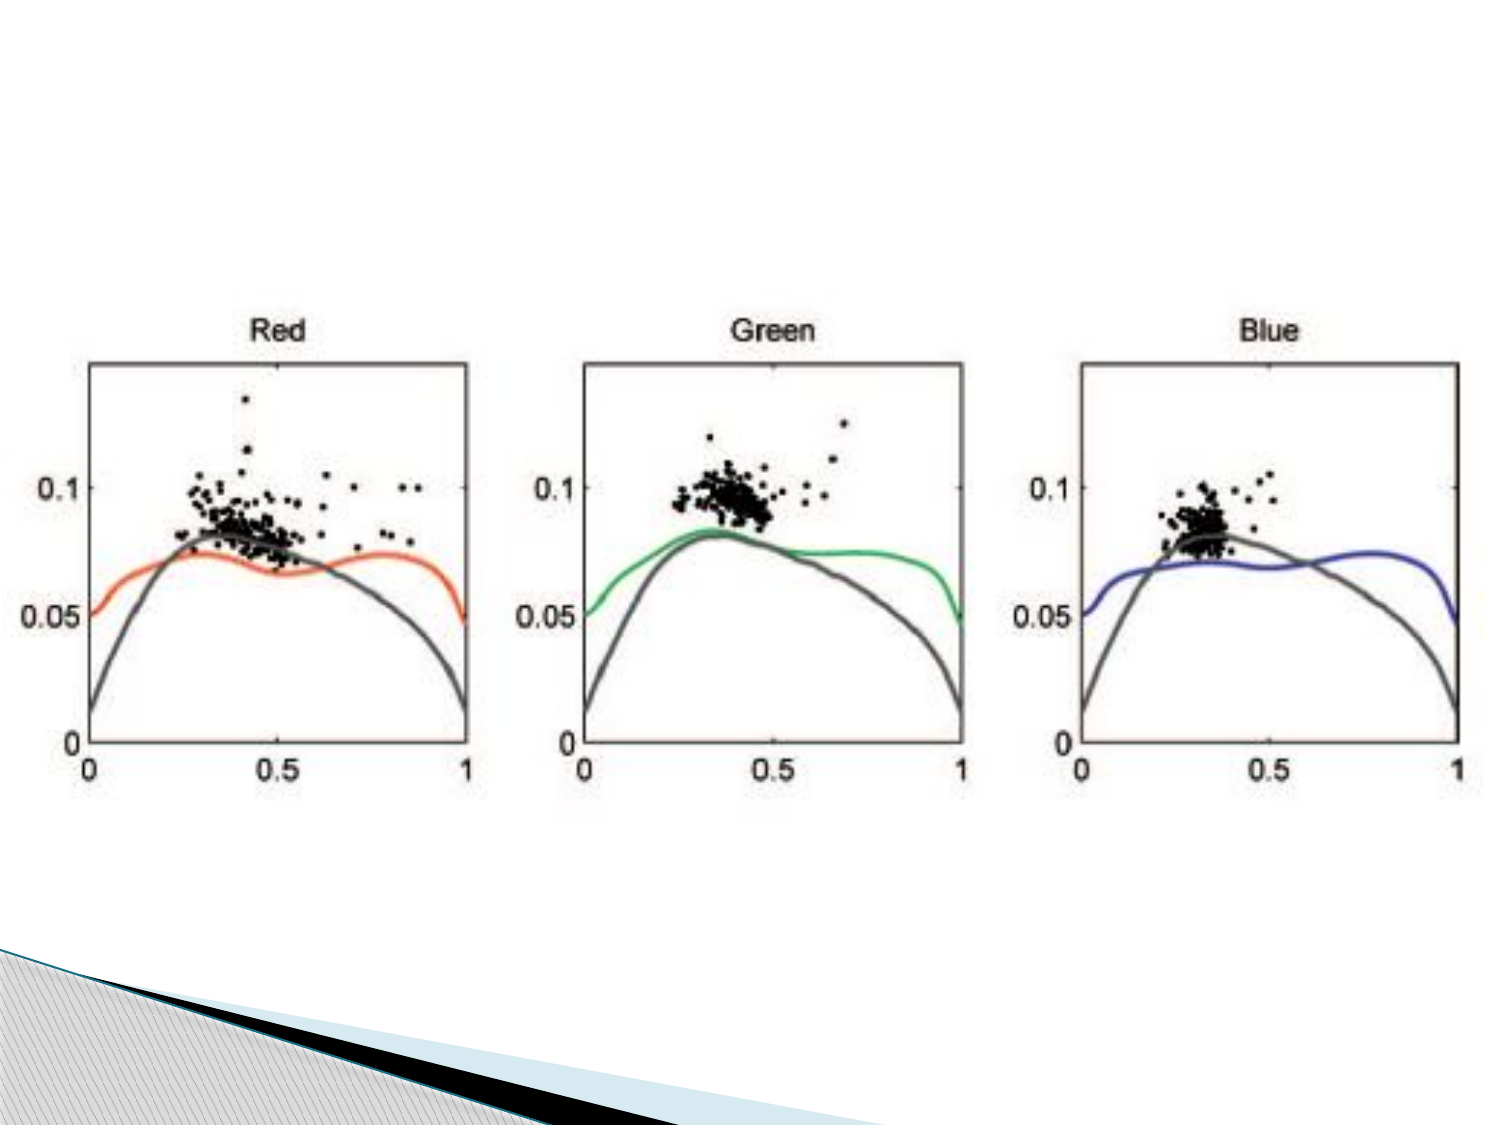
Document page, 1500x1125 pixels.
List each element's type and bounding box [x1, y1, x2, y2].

list [2, 266, 1500, 835]
